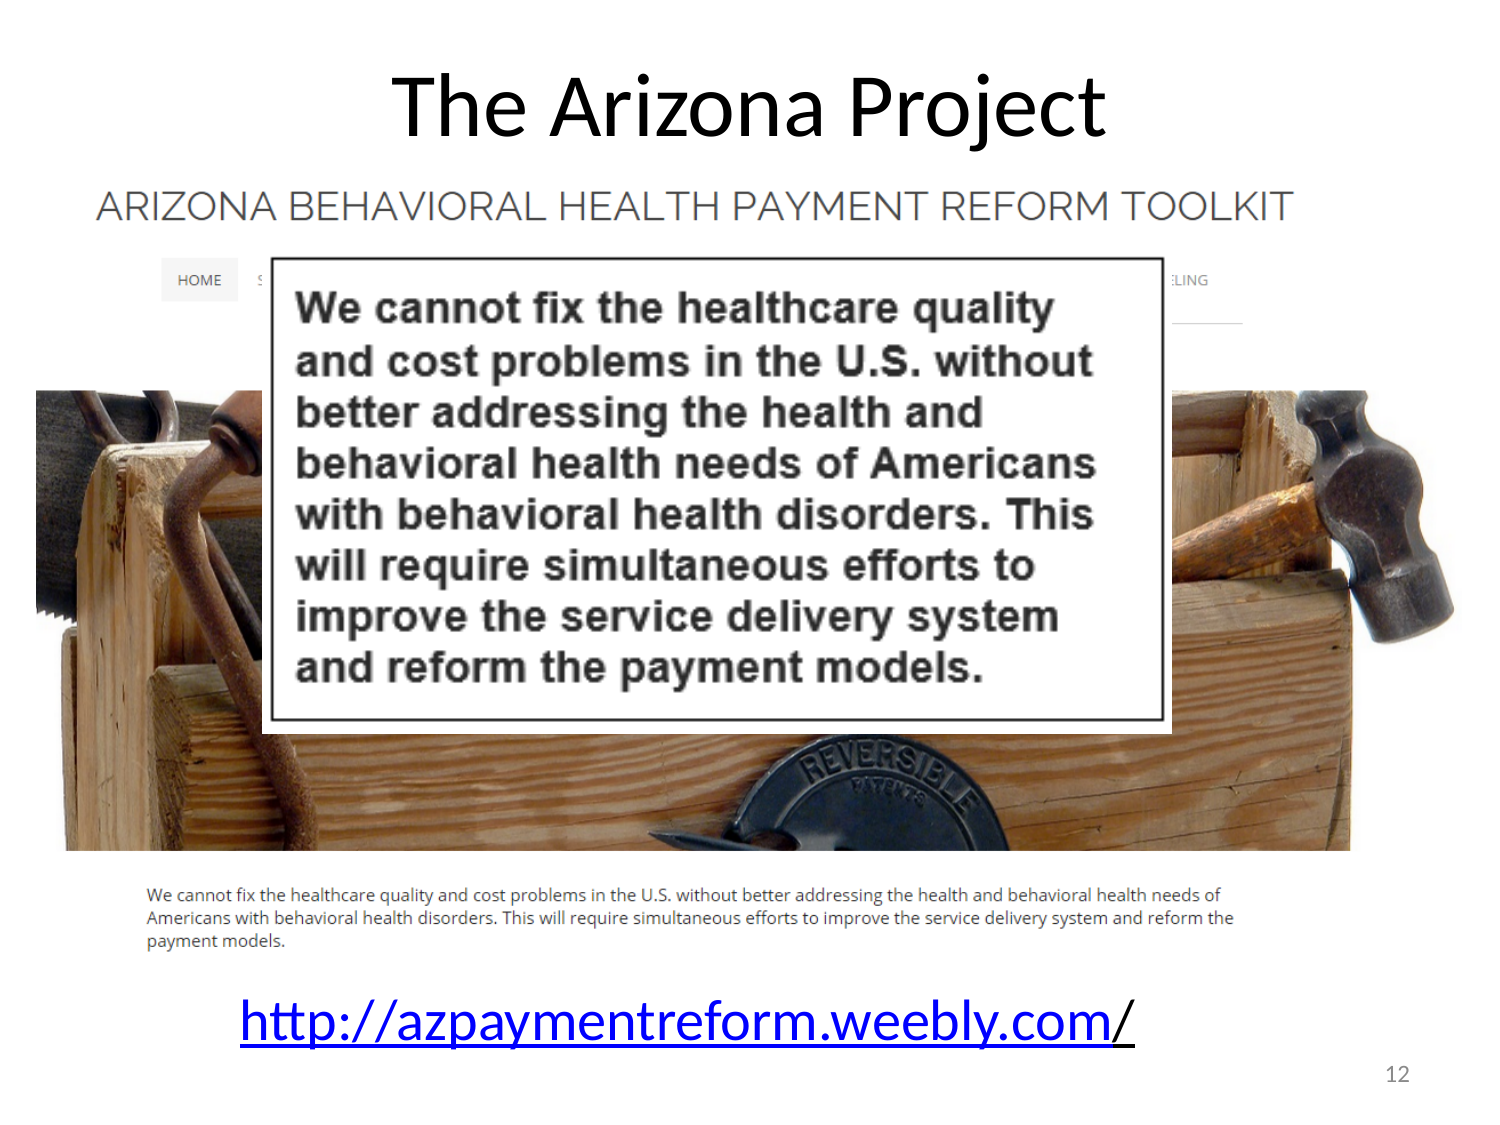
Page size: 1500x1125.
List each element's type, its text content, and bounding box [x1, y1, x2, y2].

text_box http://azpaymentreform.weebly.com/ [224, 975, 1338, 1060]
slide_number 12 [1074, 1042, 1425, 1103]
title The Arizona Project [75, 37, 1425, 160]
picture [35, 162, 1462, 963]
